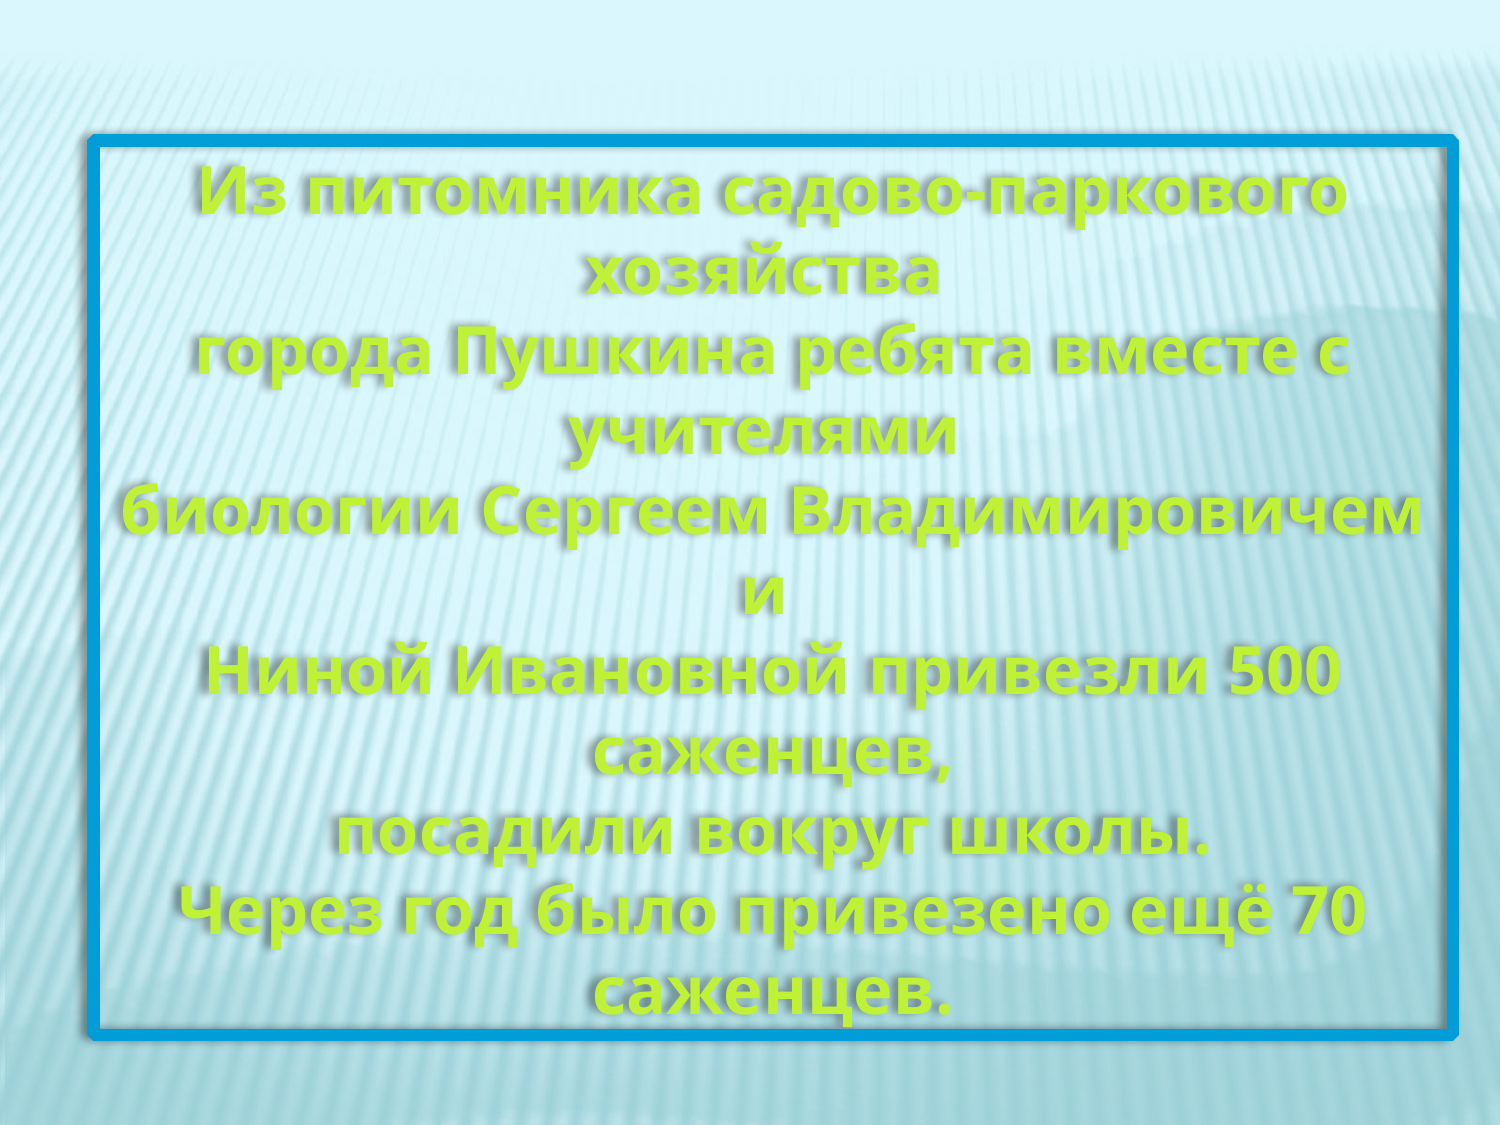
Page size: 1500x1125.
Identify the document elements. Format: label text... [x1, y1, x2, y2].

text_box Из питомника садово-паркового хозяйства города Пушкина ребята вместе с учителями биологии Сергеем Владимировичем и Ниной Ивановной привезли 500 саженцев, посадили вокруг школы. Через год было привезено ещё 70 саженцев. [92, 138, 1455, 1037]
